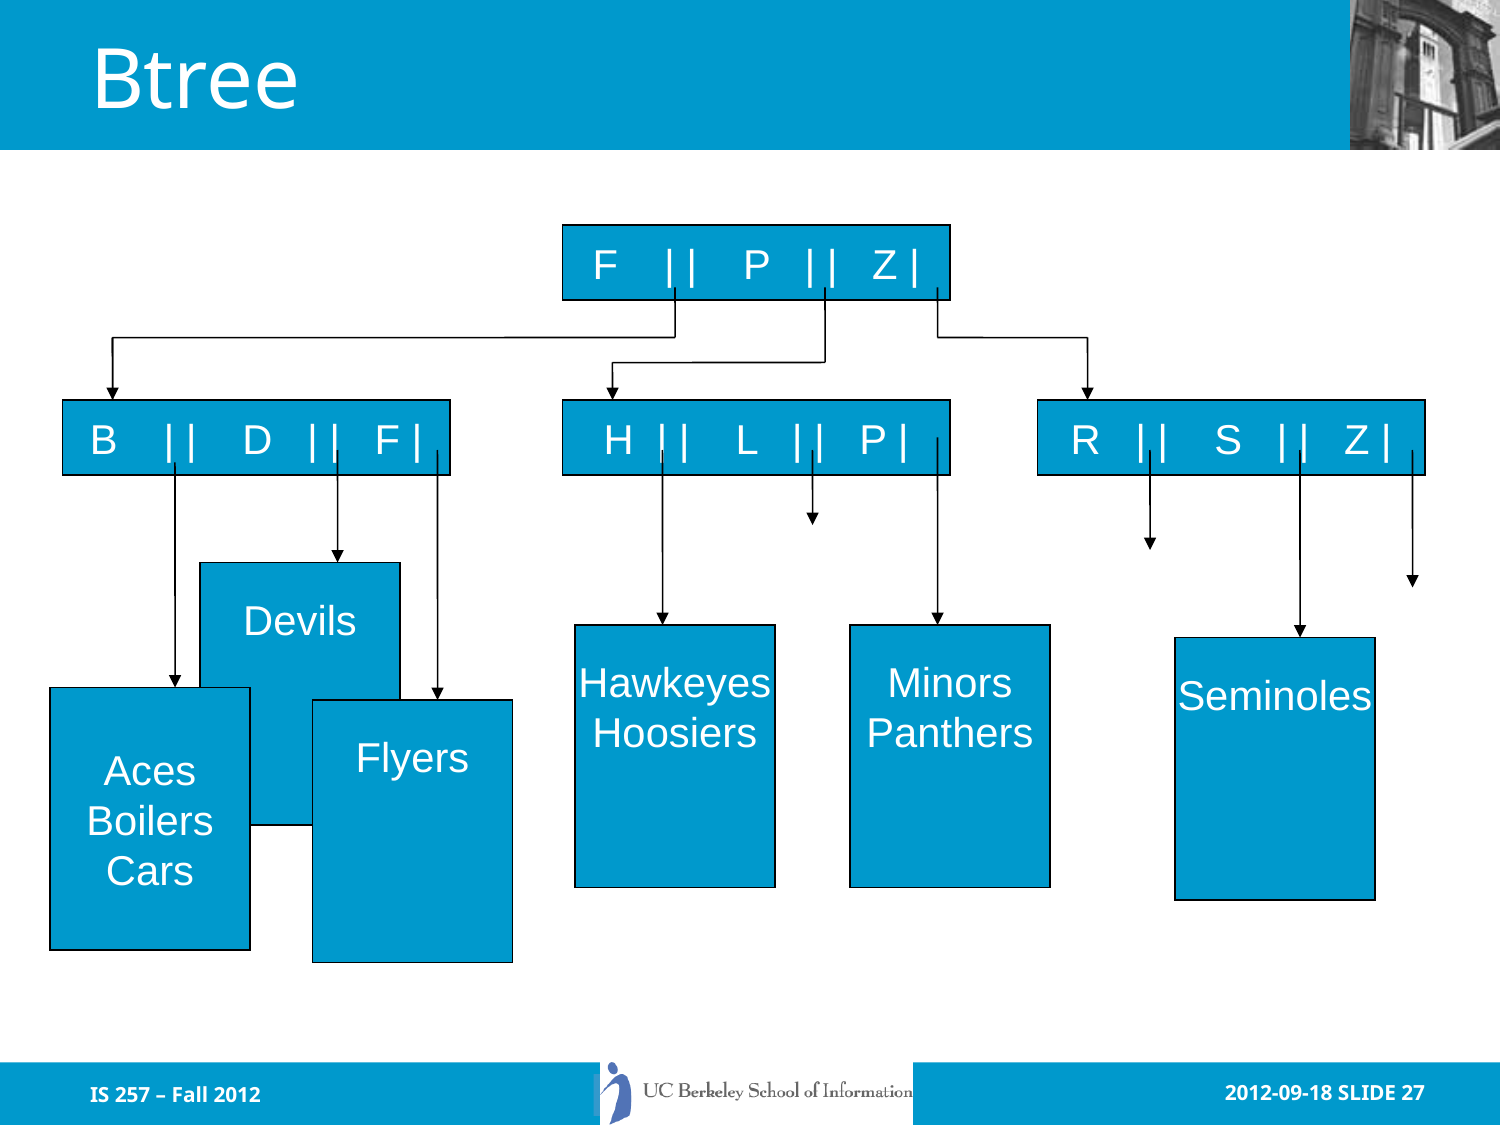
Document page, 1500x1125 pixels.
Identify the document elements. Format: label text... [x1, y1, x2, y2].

picture [594, 1062, 912, 1125]
slide_number IS 257 – Fall 2012 [75, 1062, 388, 1125]
picture [1351, 0, 1500, 150]
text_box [49, 224, 1426, 963]
title Btree [75, 0, 1350, 150]
